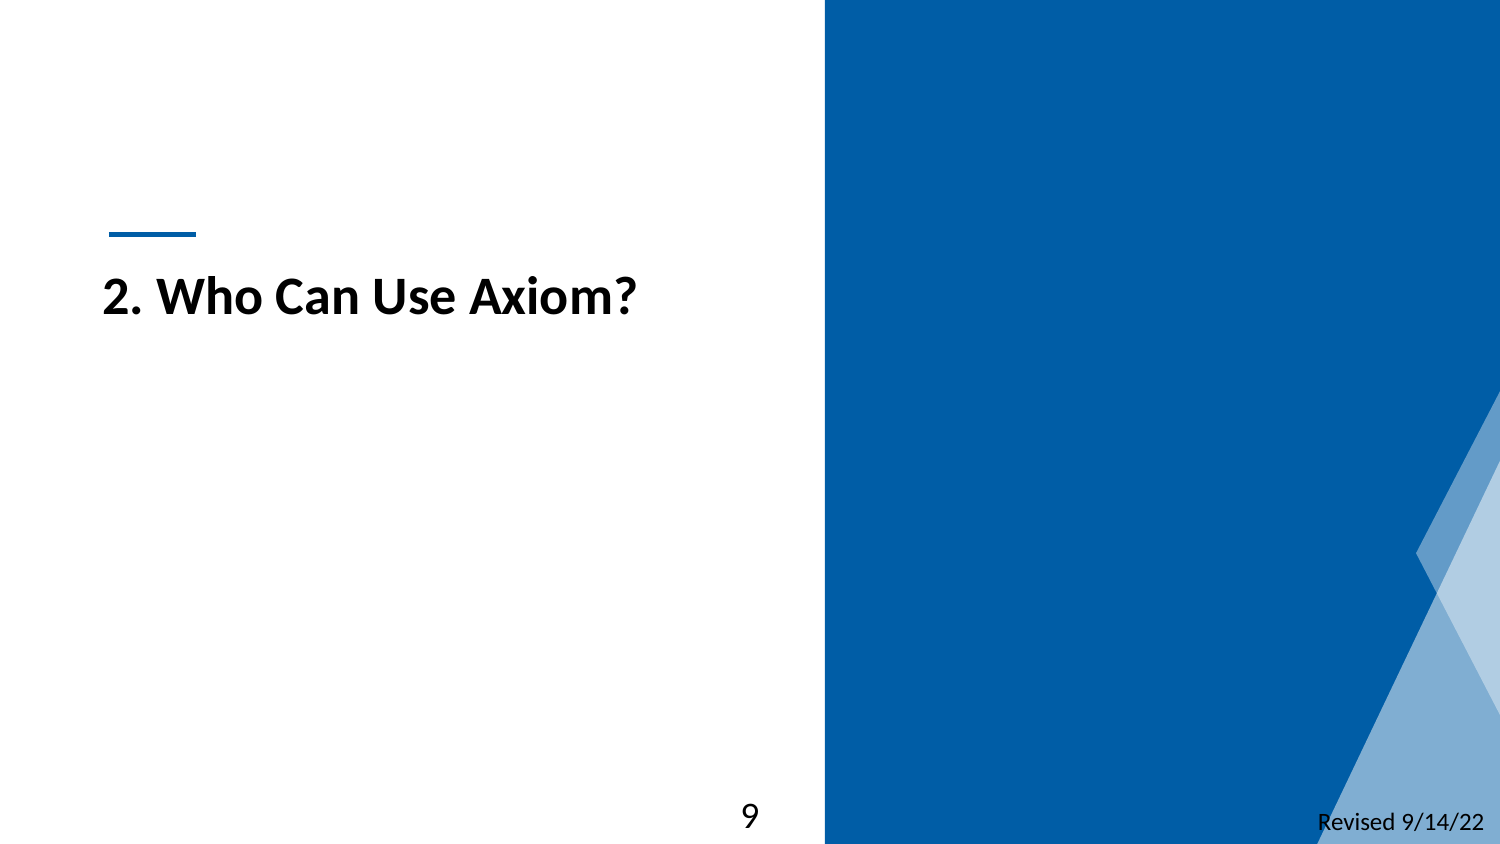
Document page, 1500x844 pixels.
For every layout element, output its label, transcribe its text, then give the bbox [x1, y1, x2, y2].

text_box Revised 9/14/22 [1298, 798, 1500, 844]
list 2. Who Can Use Axiom? [87, 253, 825, 522]
text_box 9 [0, 784, 1500, 844]
